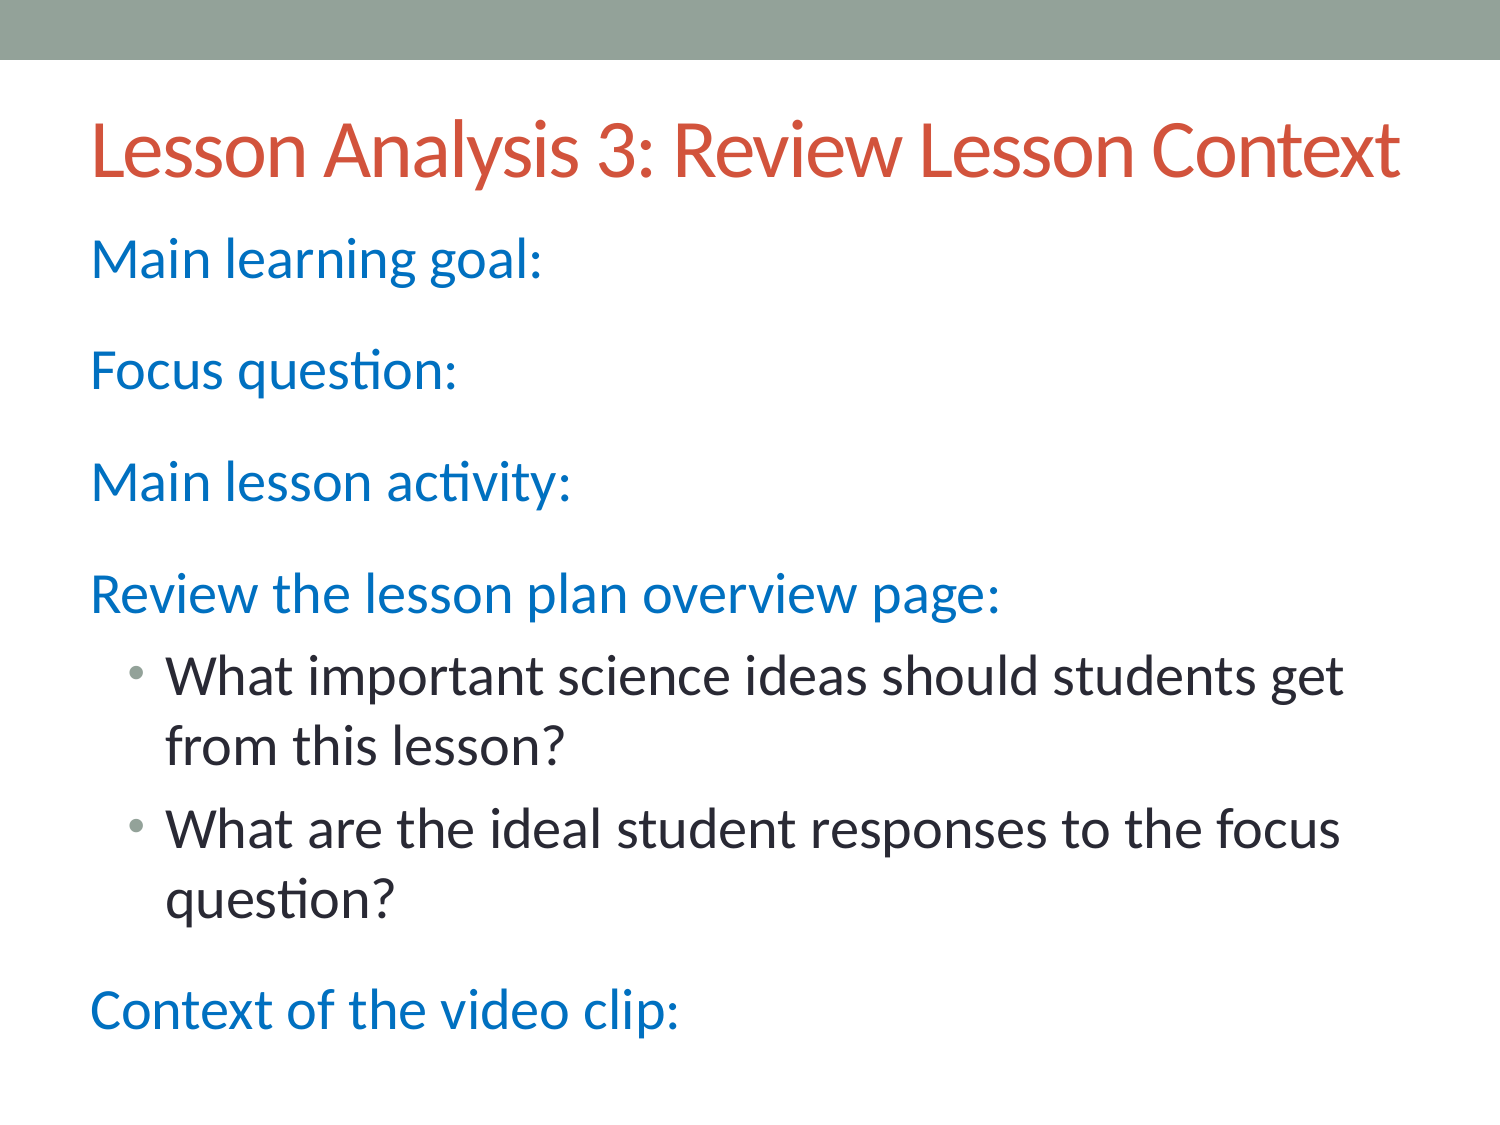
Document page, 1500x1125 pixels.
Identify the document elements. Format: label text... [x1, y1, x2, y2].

list Main learning goal: Focus question: Main lesson activity: Review the lesson plan overview page: What important science ideas should students get from this lesson? What are the ideal student responses to the focus question? Context of the video clip: [75, 212, 1425, 1050]
title Lesson Analysis 3: Review Lesson Context [75, 62, 1450, 225]
